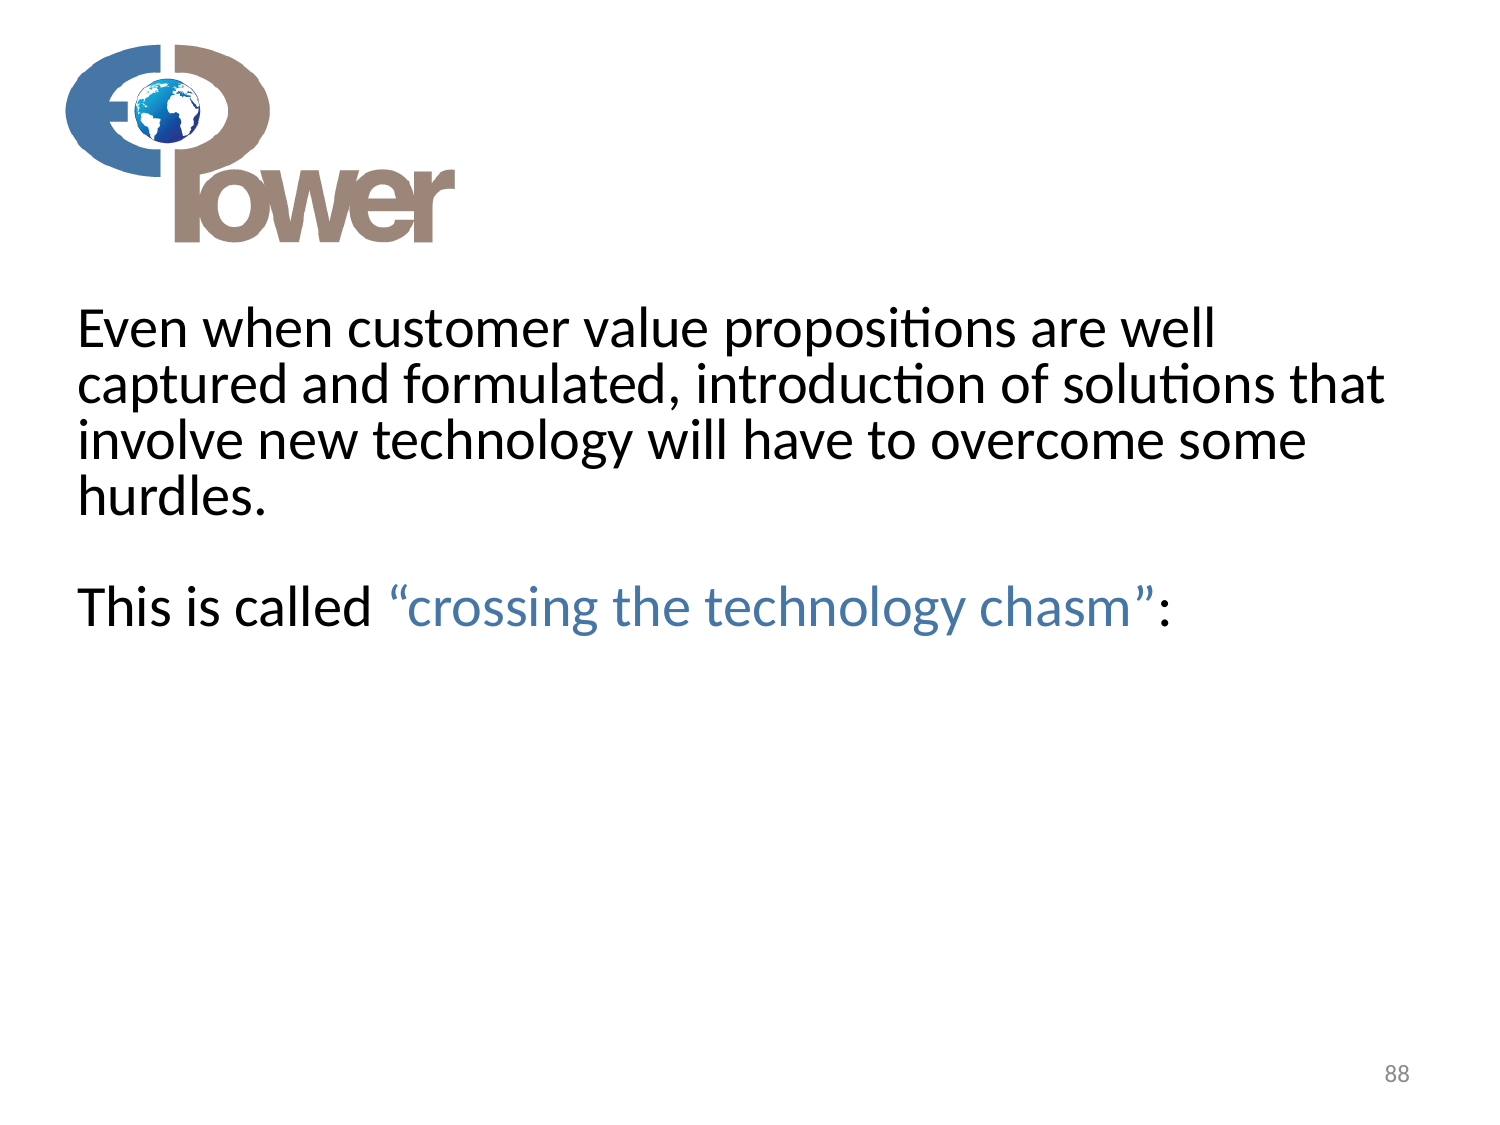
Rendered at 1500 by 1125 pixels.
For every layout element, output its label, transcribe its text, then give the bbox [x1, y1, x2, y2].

title Even when customer value propositions are well captured and formulated, introduction of solutions that involve new technology will have to overcome some hurdles. This is called “crossing the technology chasm”: [62, 295, 1409, 1125]
picture [61, 41, 455, 244]
slide_number 88 [1074, 1042, 1425, 1103]
